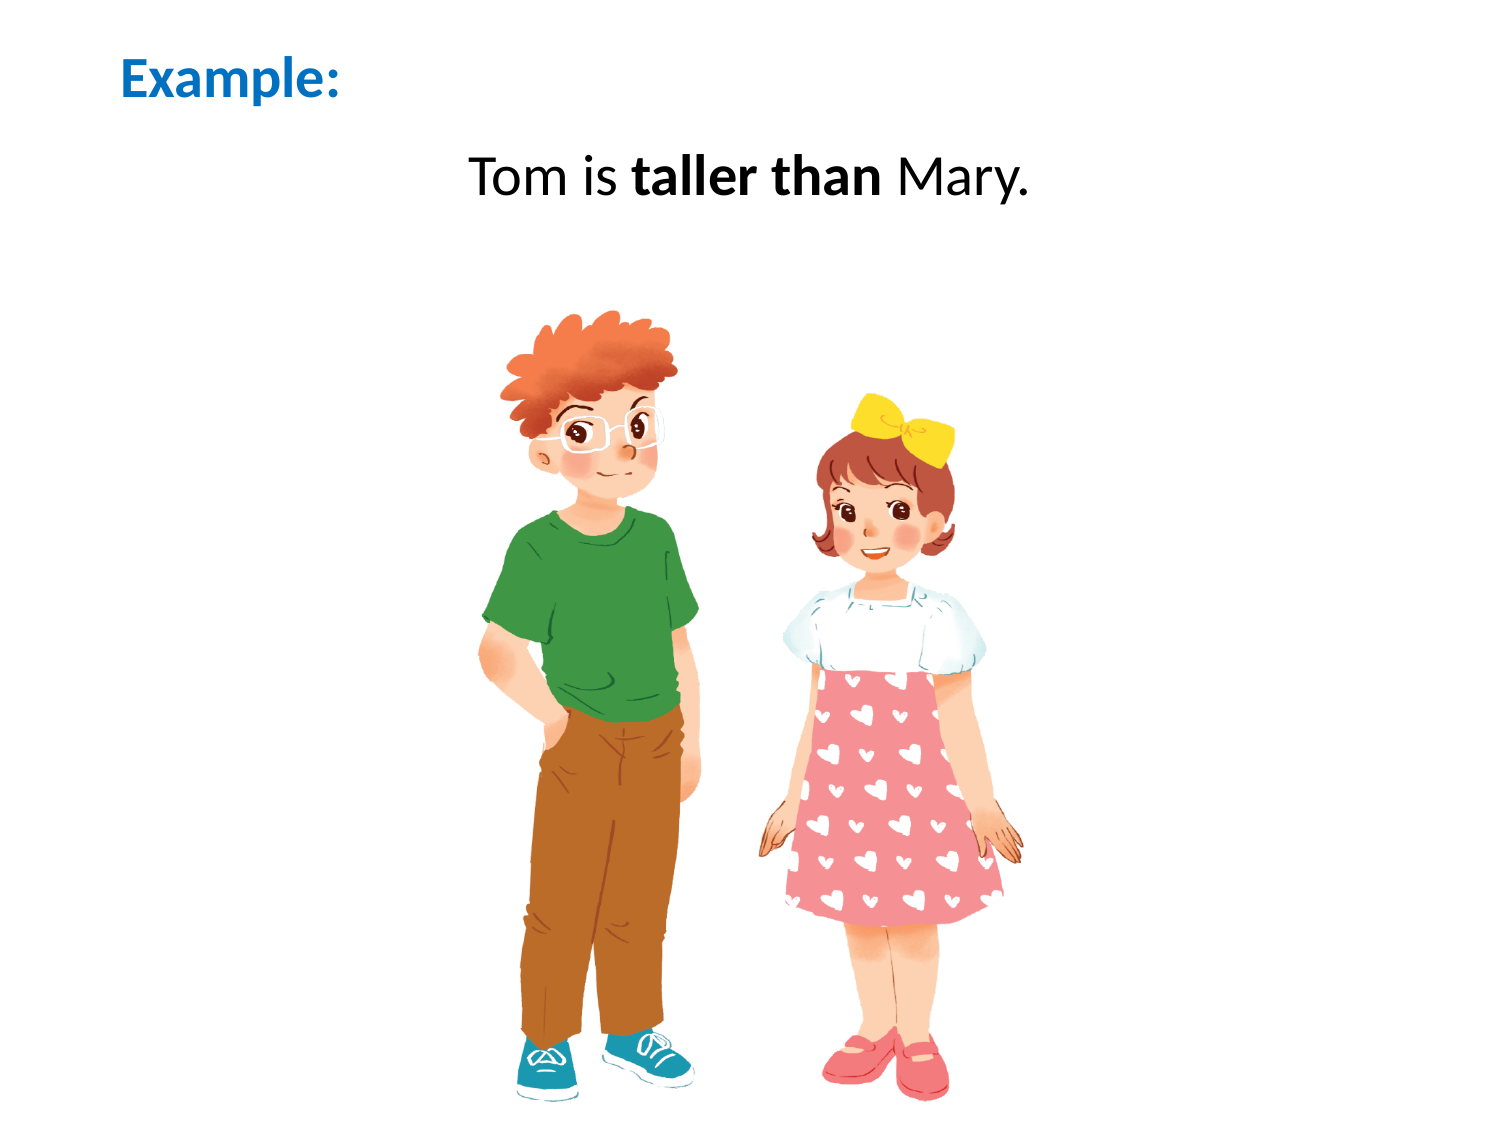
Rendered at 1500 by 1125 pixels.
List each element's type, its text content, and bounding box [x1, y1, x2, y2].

picture [432, 291, 1094, 1125]
text_box Example: [105, 31, 411, 116]
text_box Tom is taller than Mary. [414, 130, 1086, 215]
